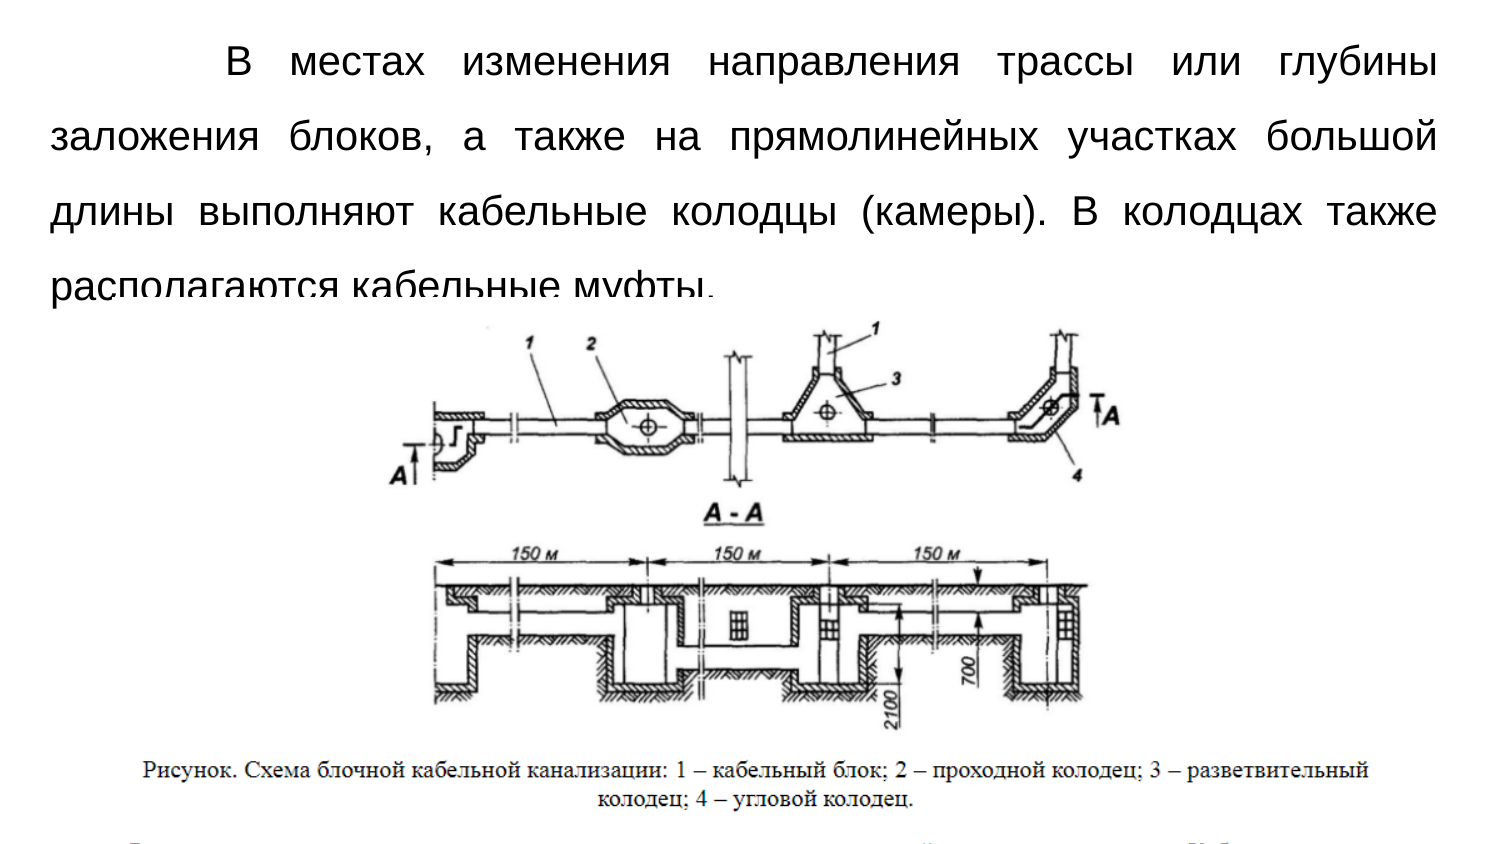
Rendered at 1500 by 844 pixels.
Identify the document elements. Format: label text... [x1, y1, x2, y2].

picture [111, 297, 1391, 844]
text_box В местах изменения направления трассы или глубины заложения блоков, а также на прямолинейных участках большой длины выполняют кабельные колодцы (камеры). В колодцах также располагаются кабельные муфты. [35, 1, 1454, 316]
